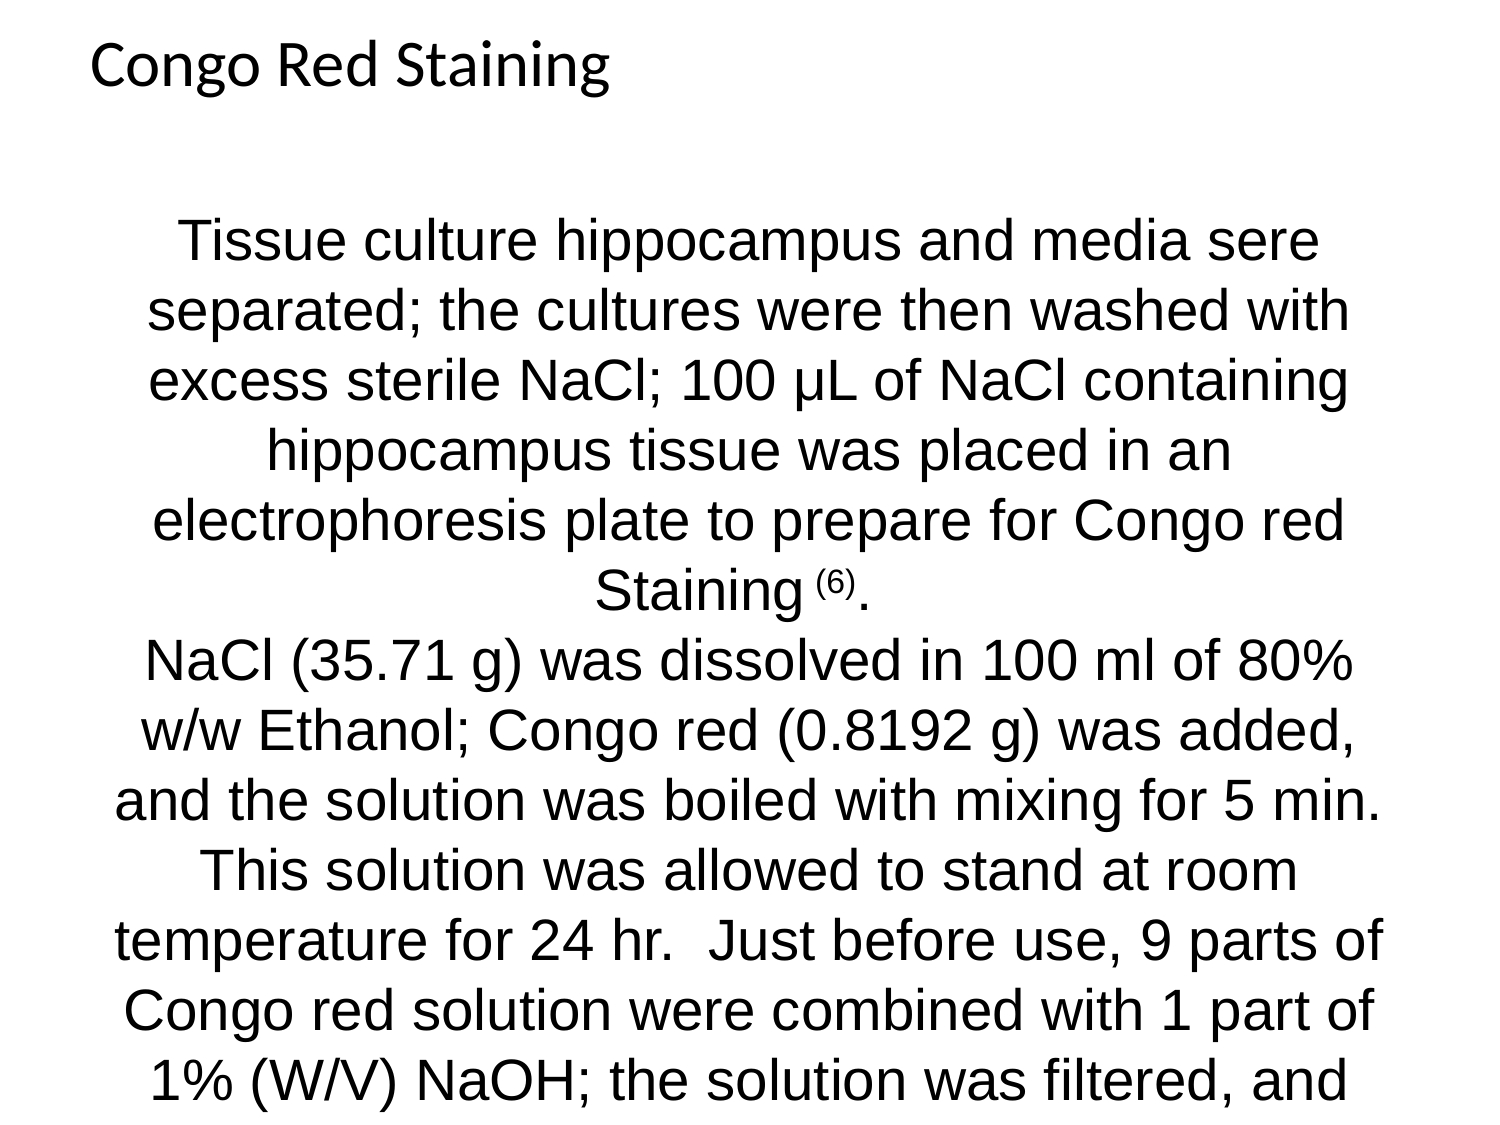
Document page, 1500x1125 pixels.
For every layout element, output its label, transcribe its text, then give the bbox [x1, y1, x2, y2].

list Congo Red Staining [75, 12, 1438, 1125]
